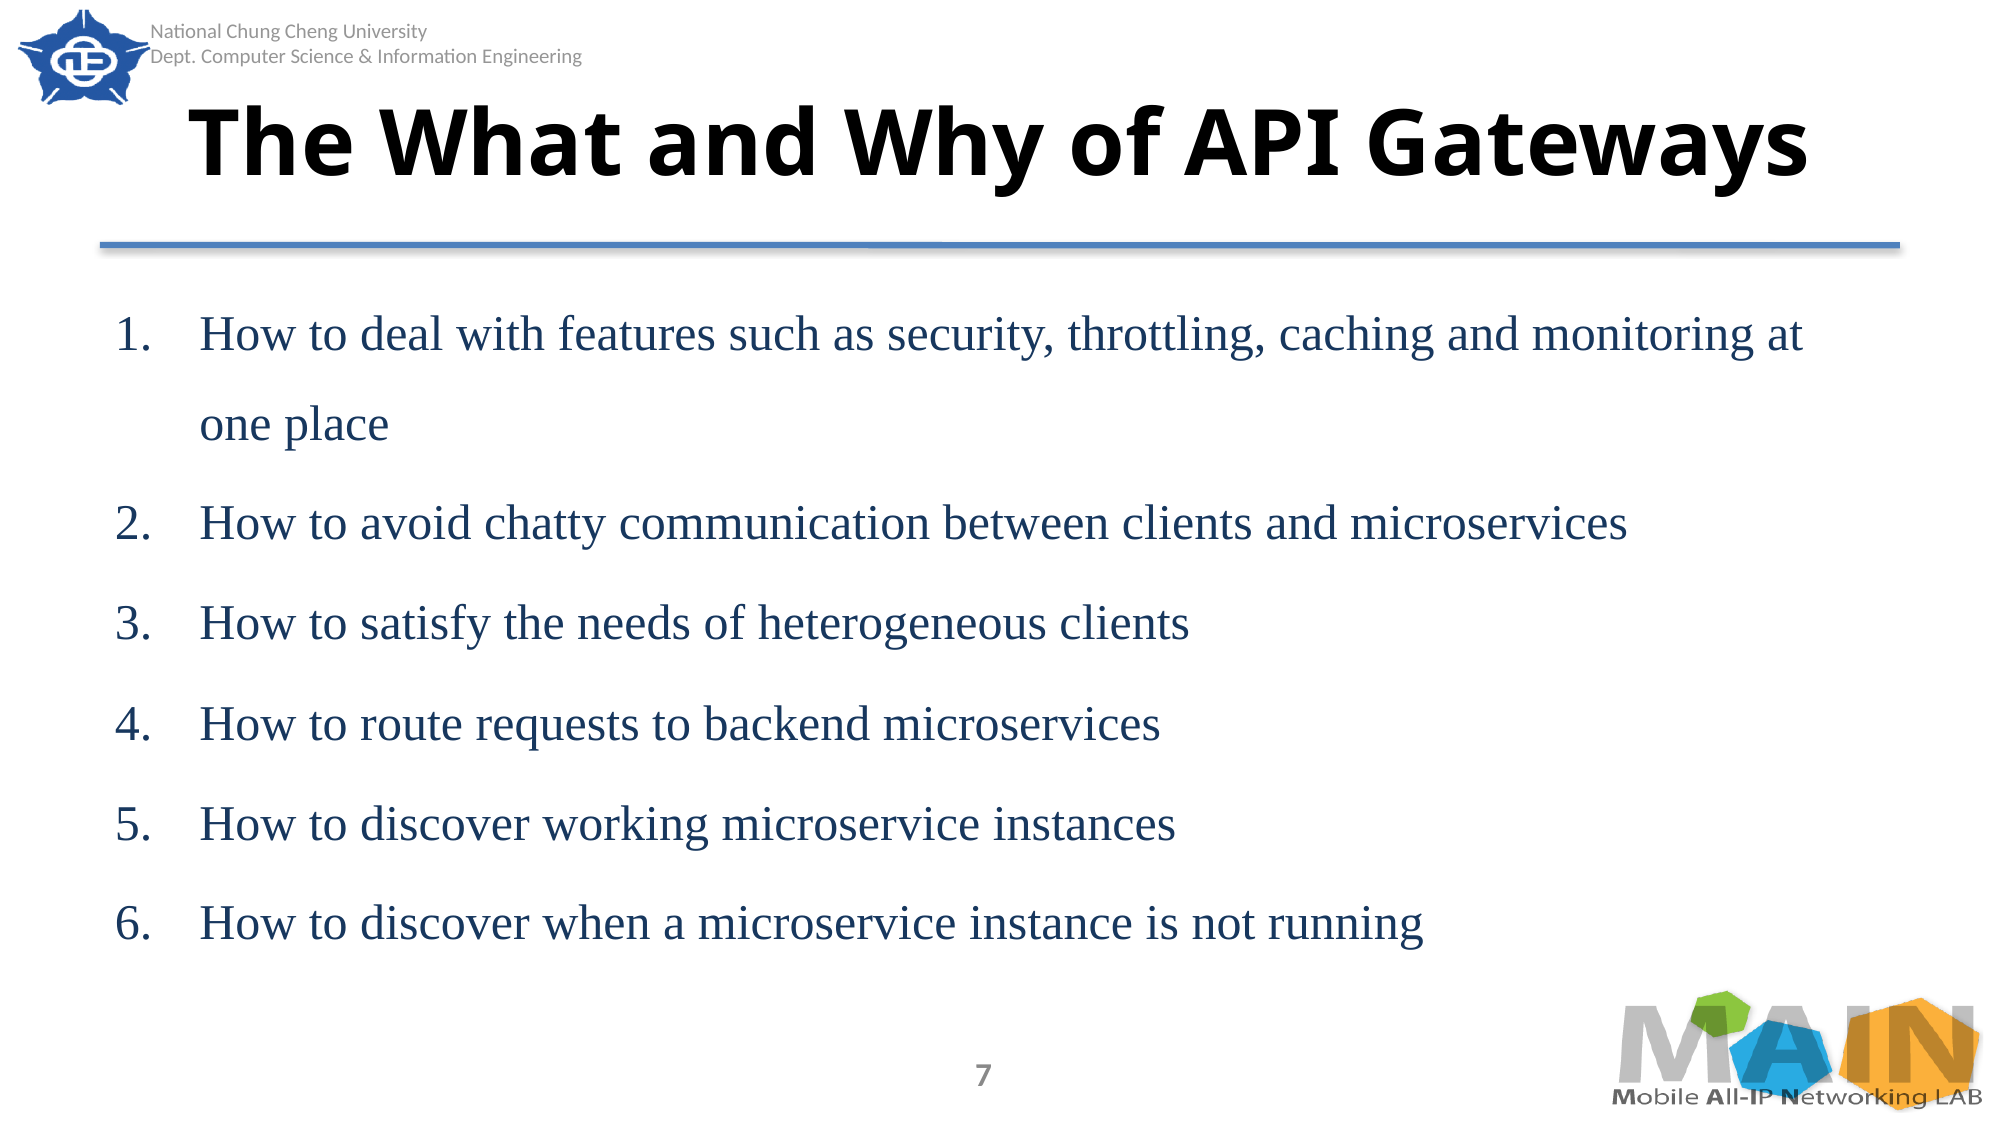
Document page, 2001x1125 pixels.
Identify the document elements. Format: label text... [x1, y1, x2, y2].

picture [1400, 987, 1984, 1113]
list How to deal with features such as security, throttling, caching and monitoring at one place How to avoid chatty communication between clients and microservices How to satisfy the needs of heterogeneous clients How to route requests to backend microservices How to discover working microservice instances How to discover when a microservice instance is not running [99, 262, 1901, 1006]
picture [0, 0, 168, 113]
title The What and Why of API Gateways [99, 44, 1901, 233]
slide_number 7 [750, 1042, 1217, 1103]
